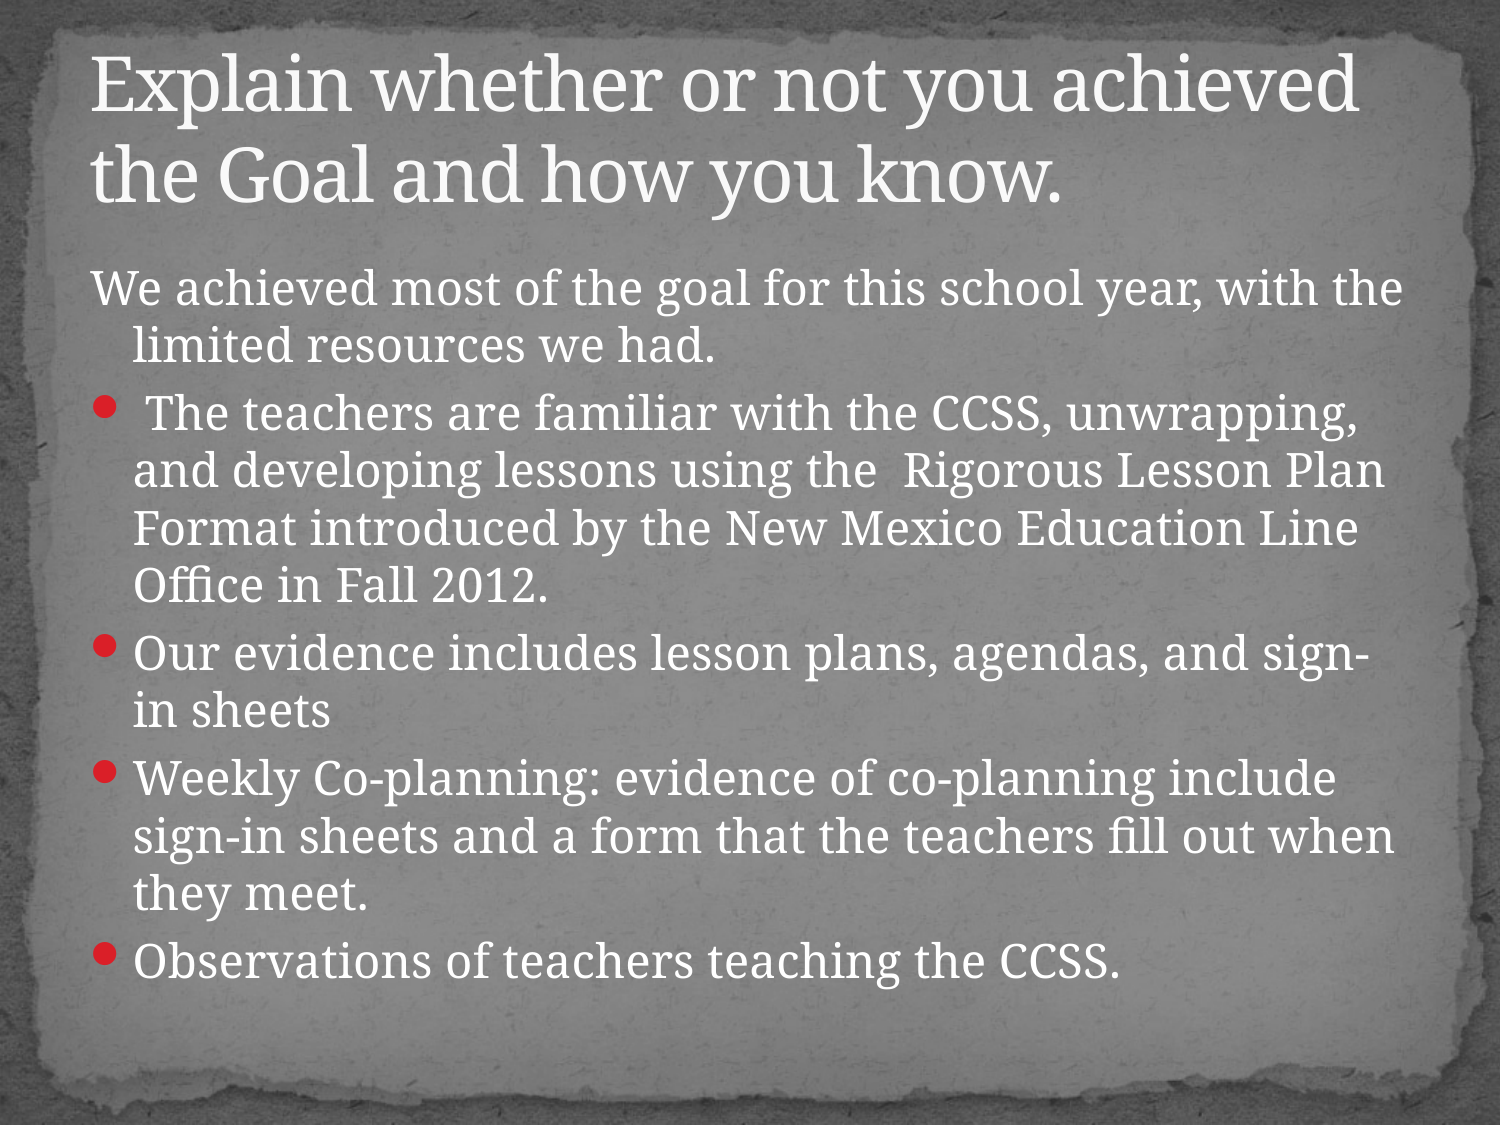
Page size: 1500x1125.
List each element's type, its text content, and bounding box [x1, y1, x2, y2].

list We achieved most of the goal for this school year, with the limited resources we had. The teachers are familiar with the CCSS, unwrapping, and developing lessons using the Rigorous Lesson Plan Format introduced by the New Mexico Education Line Office in Fall 2012. Our evidence includes lesson plans, agendas, and sign-in sheets Weekly Co-planning: evidence of co-planning include sign-in sheets and a form that the teachers fill out when they meet. Observations of teachers teaching the CCSS. [75, 249, 1425, 1000]
title Explain whether or not you achieved the Goal and how you know. [74, 24, 1425, 225]
